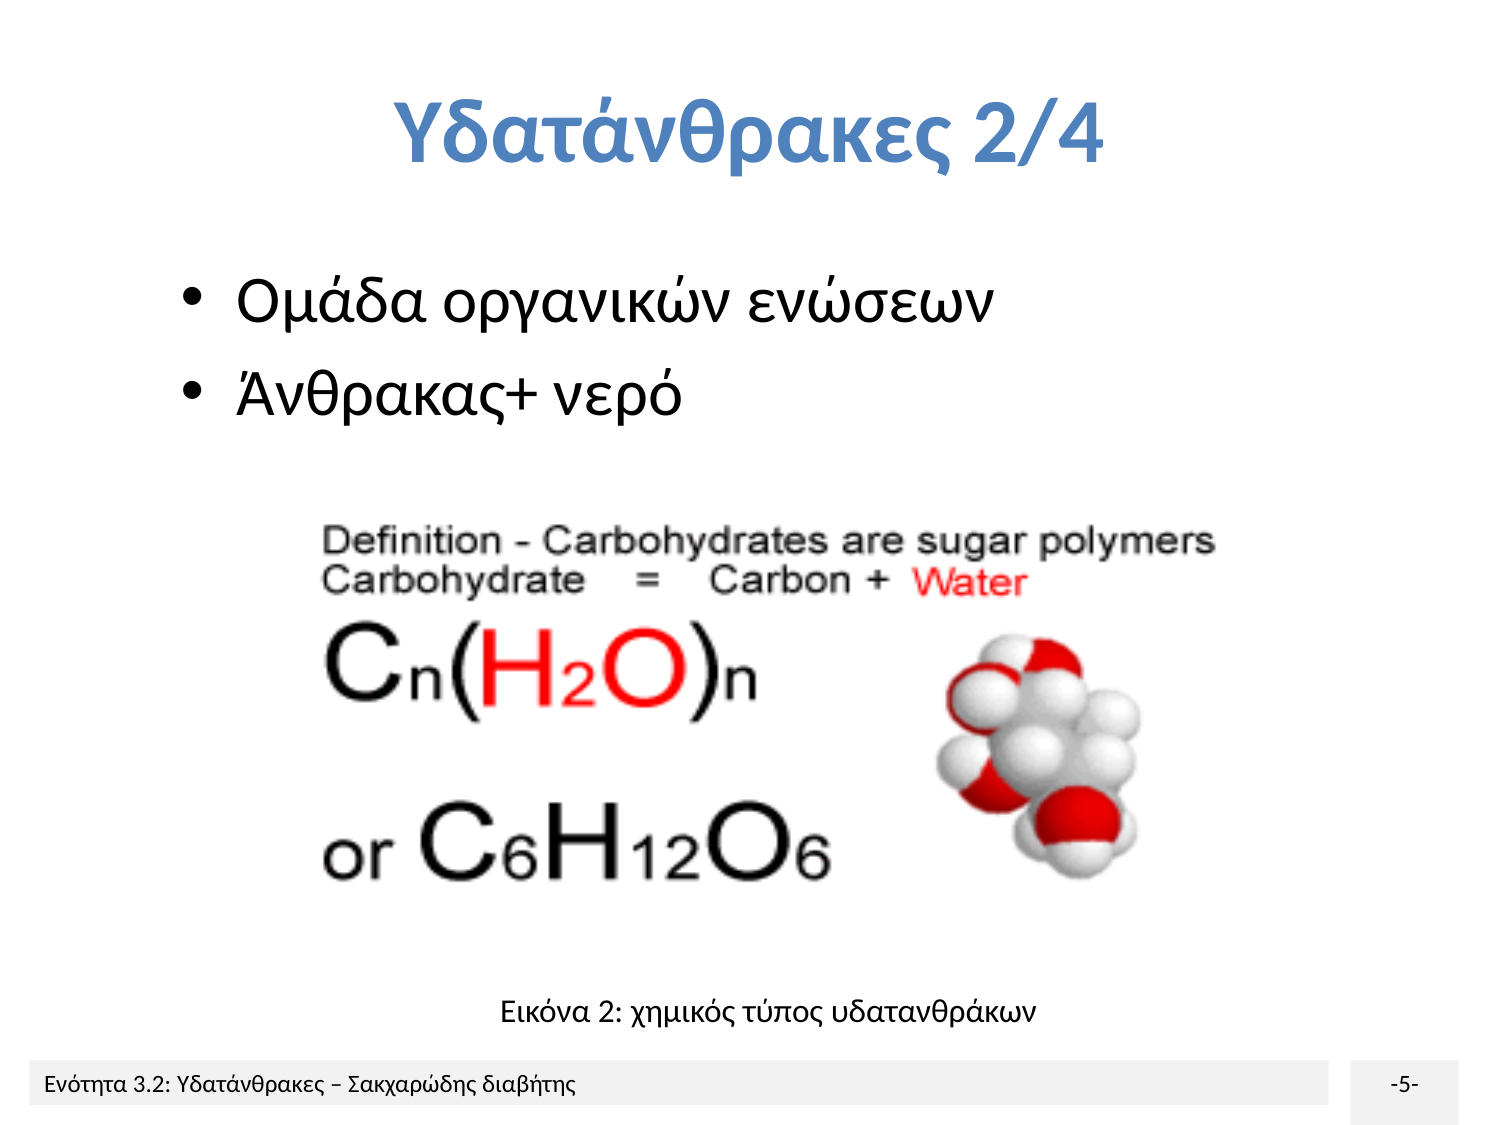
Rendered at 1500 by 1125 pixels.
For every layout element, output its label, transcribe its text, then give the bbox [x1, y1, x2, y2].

title Υδατάνθρακες 2/4 [75, 45, 1425, 207]
text_box Εικόνα 2: χημικός τύπος υδατανθράκων [485, 981, 1053, 1037]
list Ομάδα οργανικών ενώσεων Άνθρακας+ νερό [165, 248, 1099, 469]
picture [300, 508, 1238, 959]
